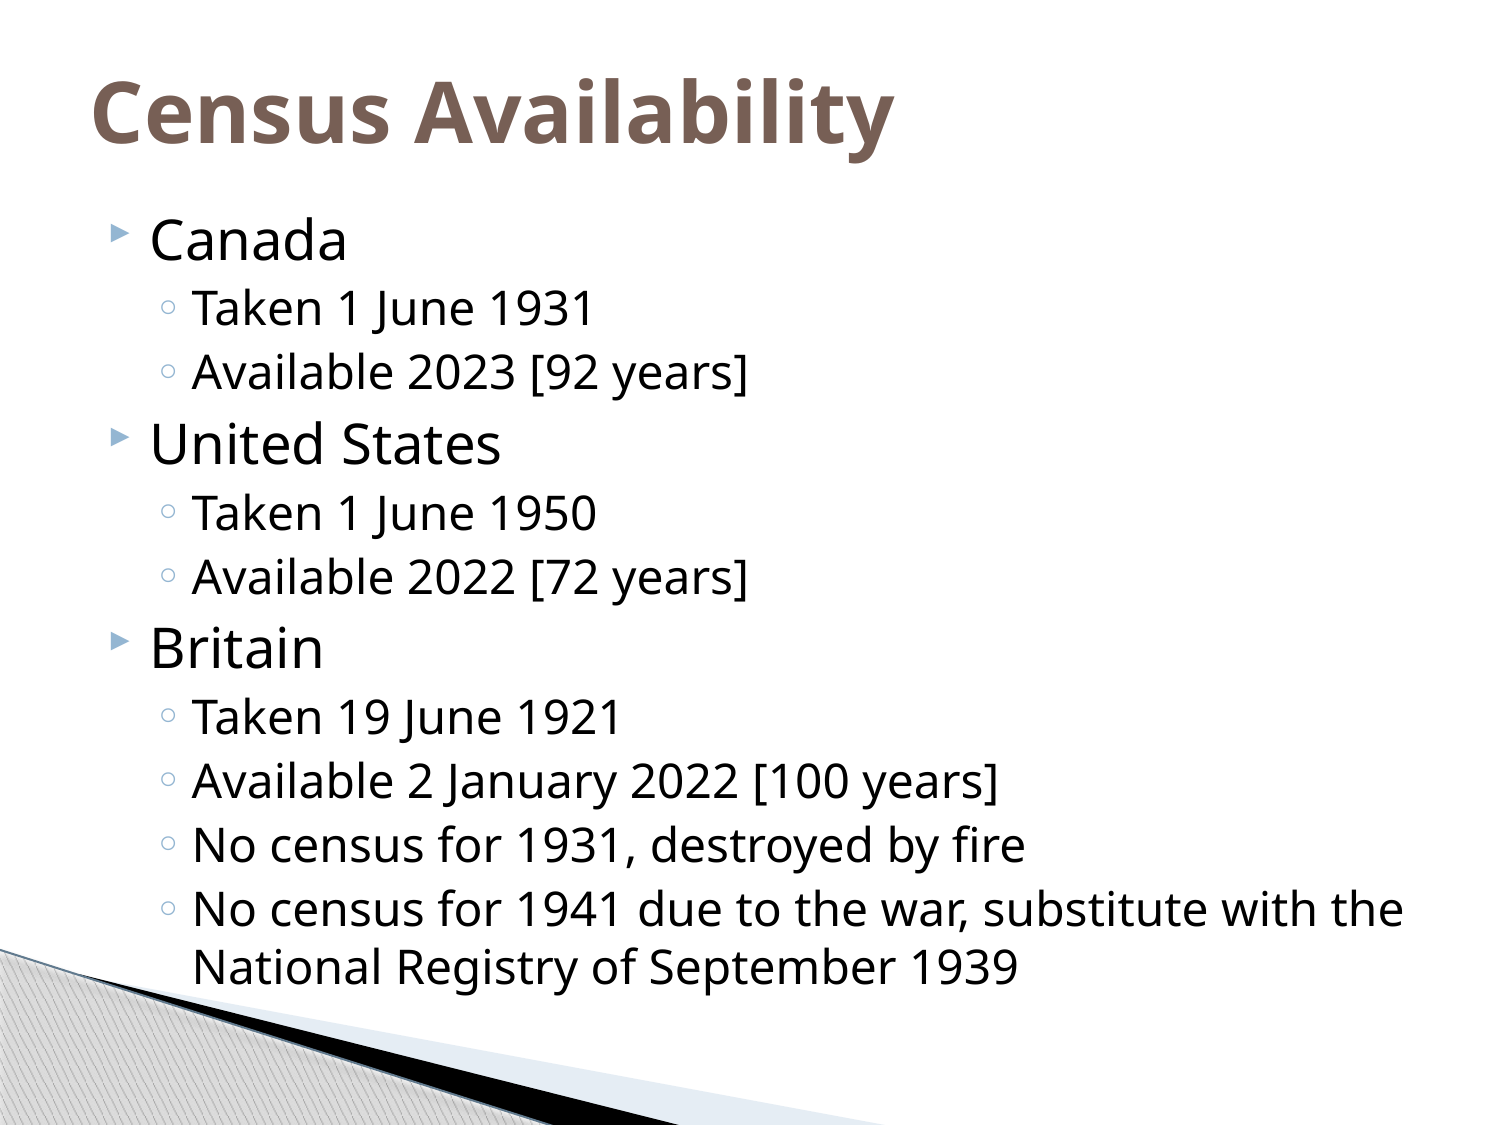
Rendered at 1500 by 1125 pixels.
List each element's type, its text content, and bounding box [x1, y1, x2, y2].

title Census Availability [75, 45, 1425, 173]
list Canada Taken 1 June 1931 Available 2023 [92 years] United States Taken 1 June 1950 Available 2022 [72 years] Britain Taken 19 June 1921 Available 2 January 2022 [100 years] No census for 1931, destroyed by fire No census for 1941 due to the war, substitute with the National Registry of September 1939 [75, 196, 1425, 1083]
